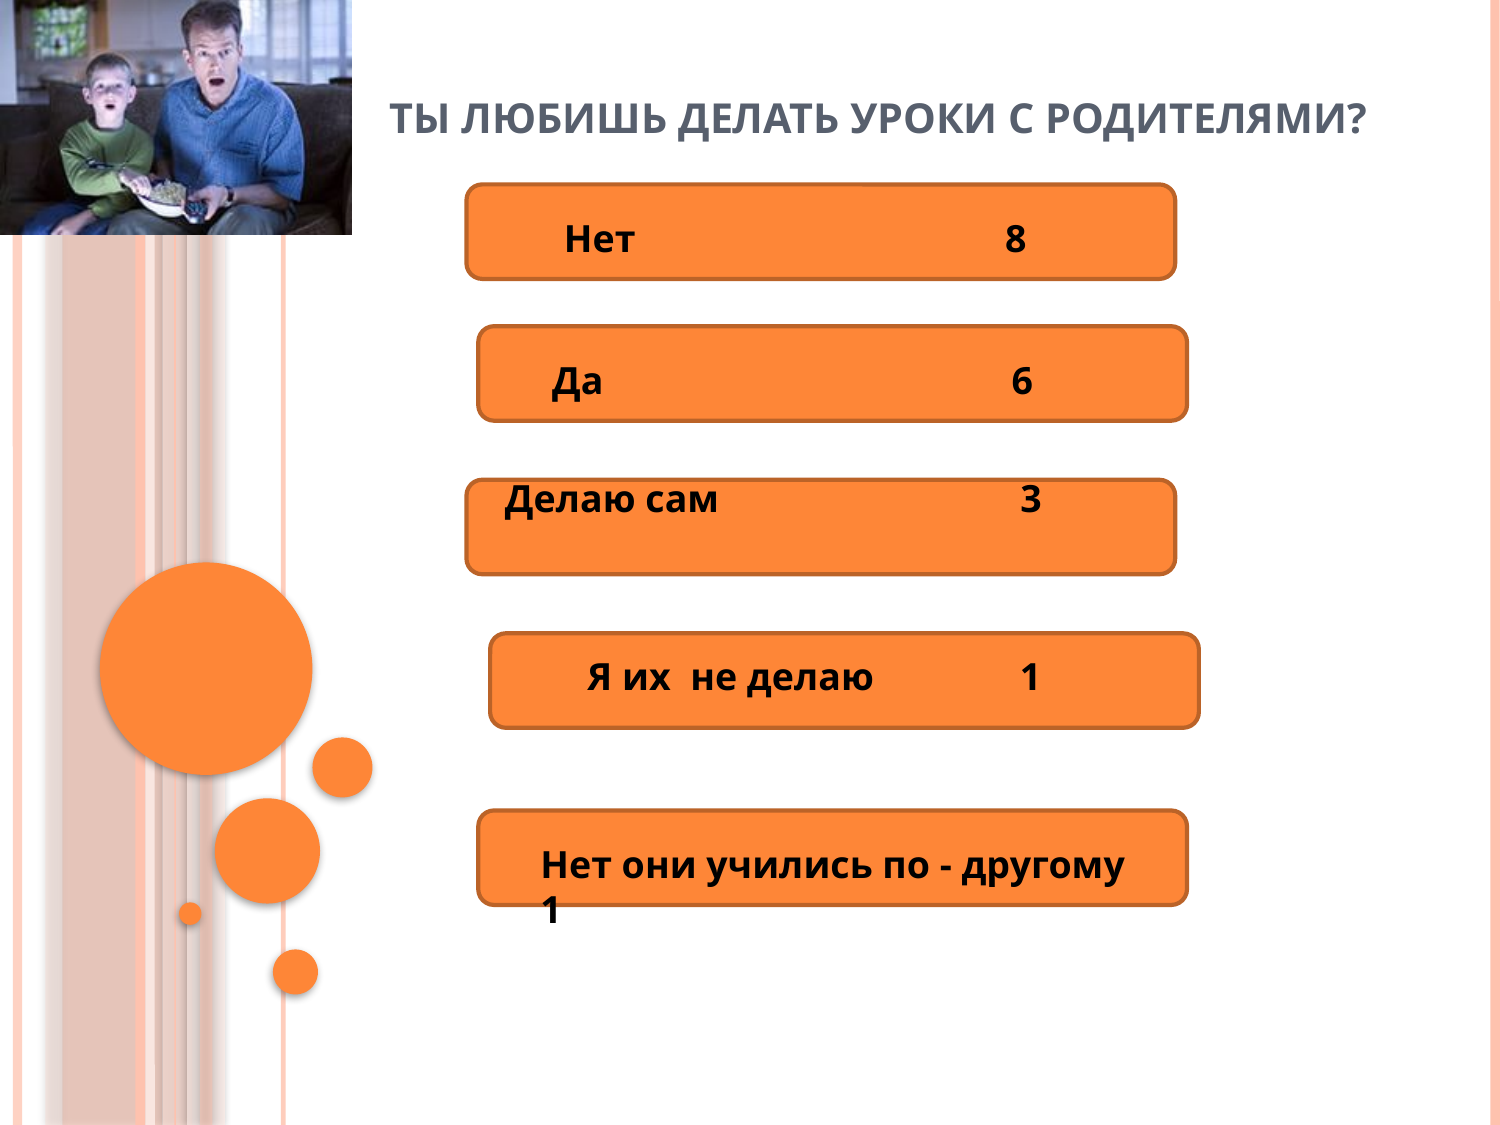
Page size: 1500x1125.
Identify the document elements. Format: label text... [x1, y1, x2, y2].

text_box Нет они учились по - другому 1 [525, 834, 1164, 939]
text_box [476, 324, 1190, 423]
text_box [488, 631, 1201, 730]
text_box [464, 477, 1178, 577]
picture [0, 0, 353, 235]
text_box Я их не делаю 1 [572, 645, 1128, 705]
text_box Нет 8 [549, 208, 1081, 268]
text_box [464, 182, 1178, 282]
text_box Да 6 [537, 349, 1188, 410]
text_box Делаю сам 3 [490, 467, 1152, 528]
text_box [476, 808, 1190, 908]
title Ты любишь делать уроки с родителями? [375, 42, 1388, 149]
